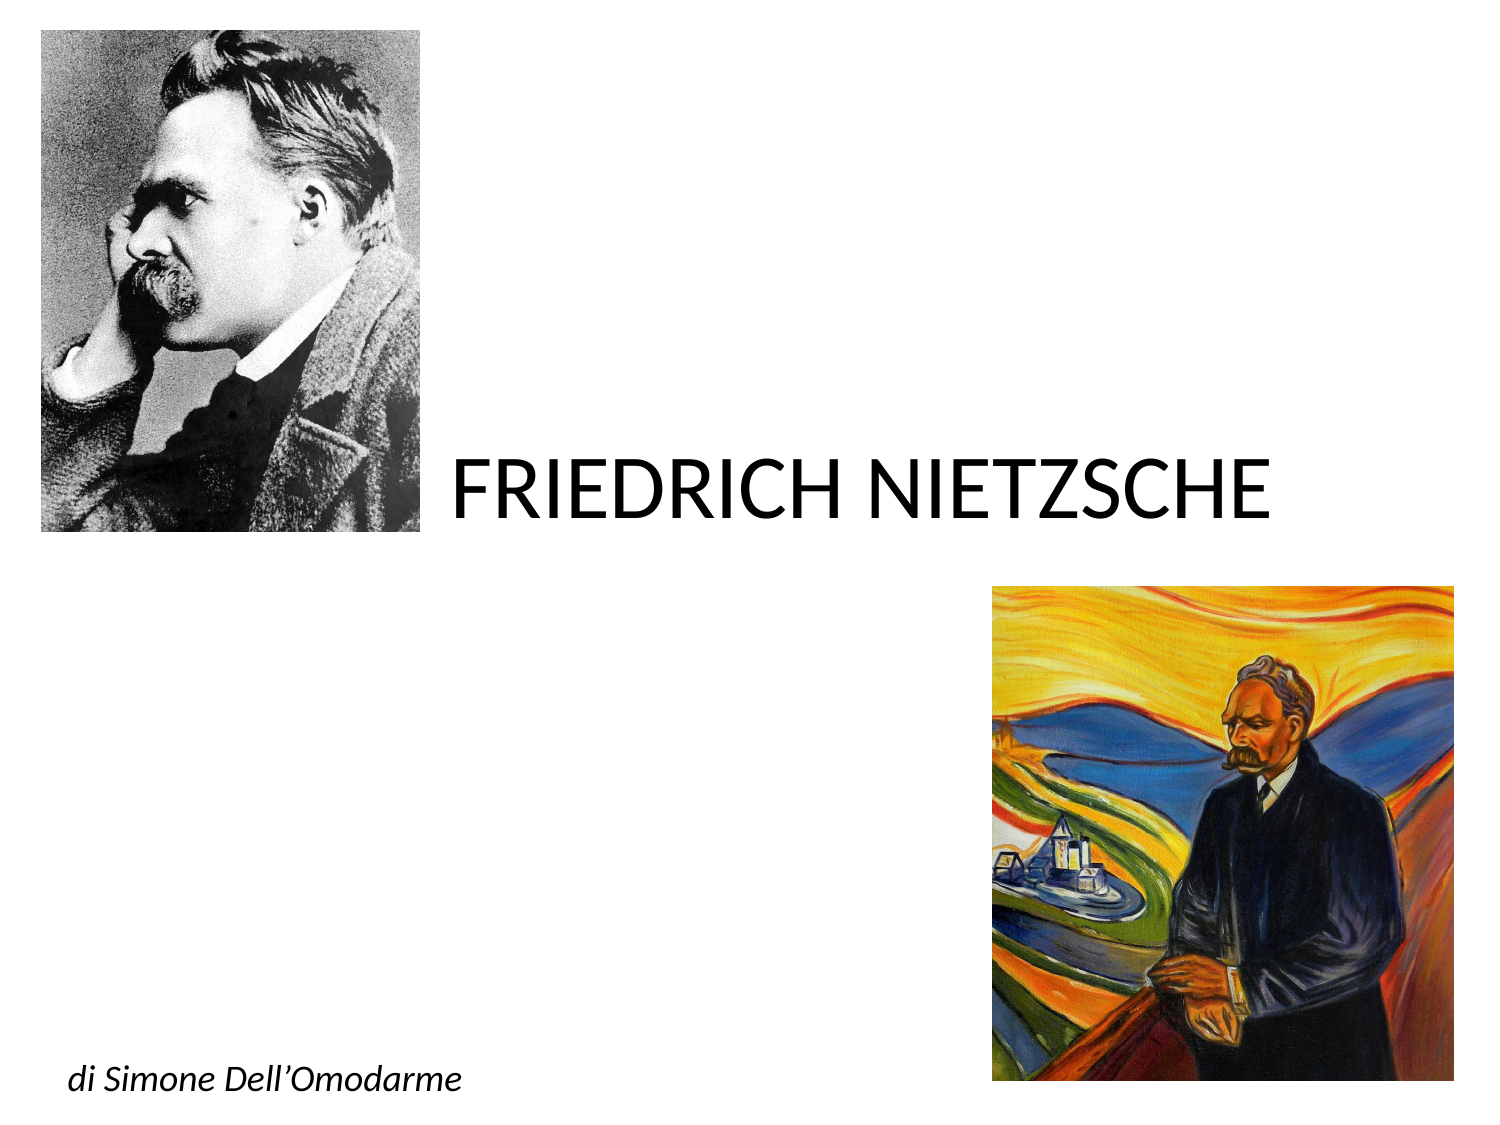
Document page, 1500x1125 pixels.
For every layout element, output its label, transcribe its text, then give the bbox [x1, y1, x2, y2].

text_box di Simone Dell’Omodarme [53, 1046, 928, 1107]
title FRIEDRICH NIETZSCHE [225, 361, 1500, 603]
picture [40, 30, 420, 532]
picture [992, 585, 1454, 1082]
